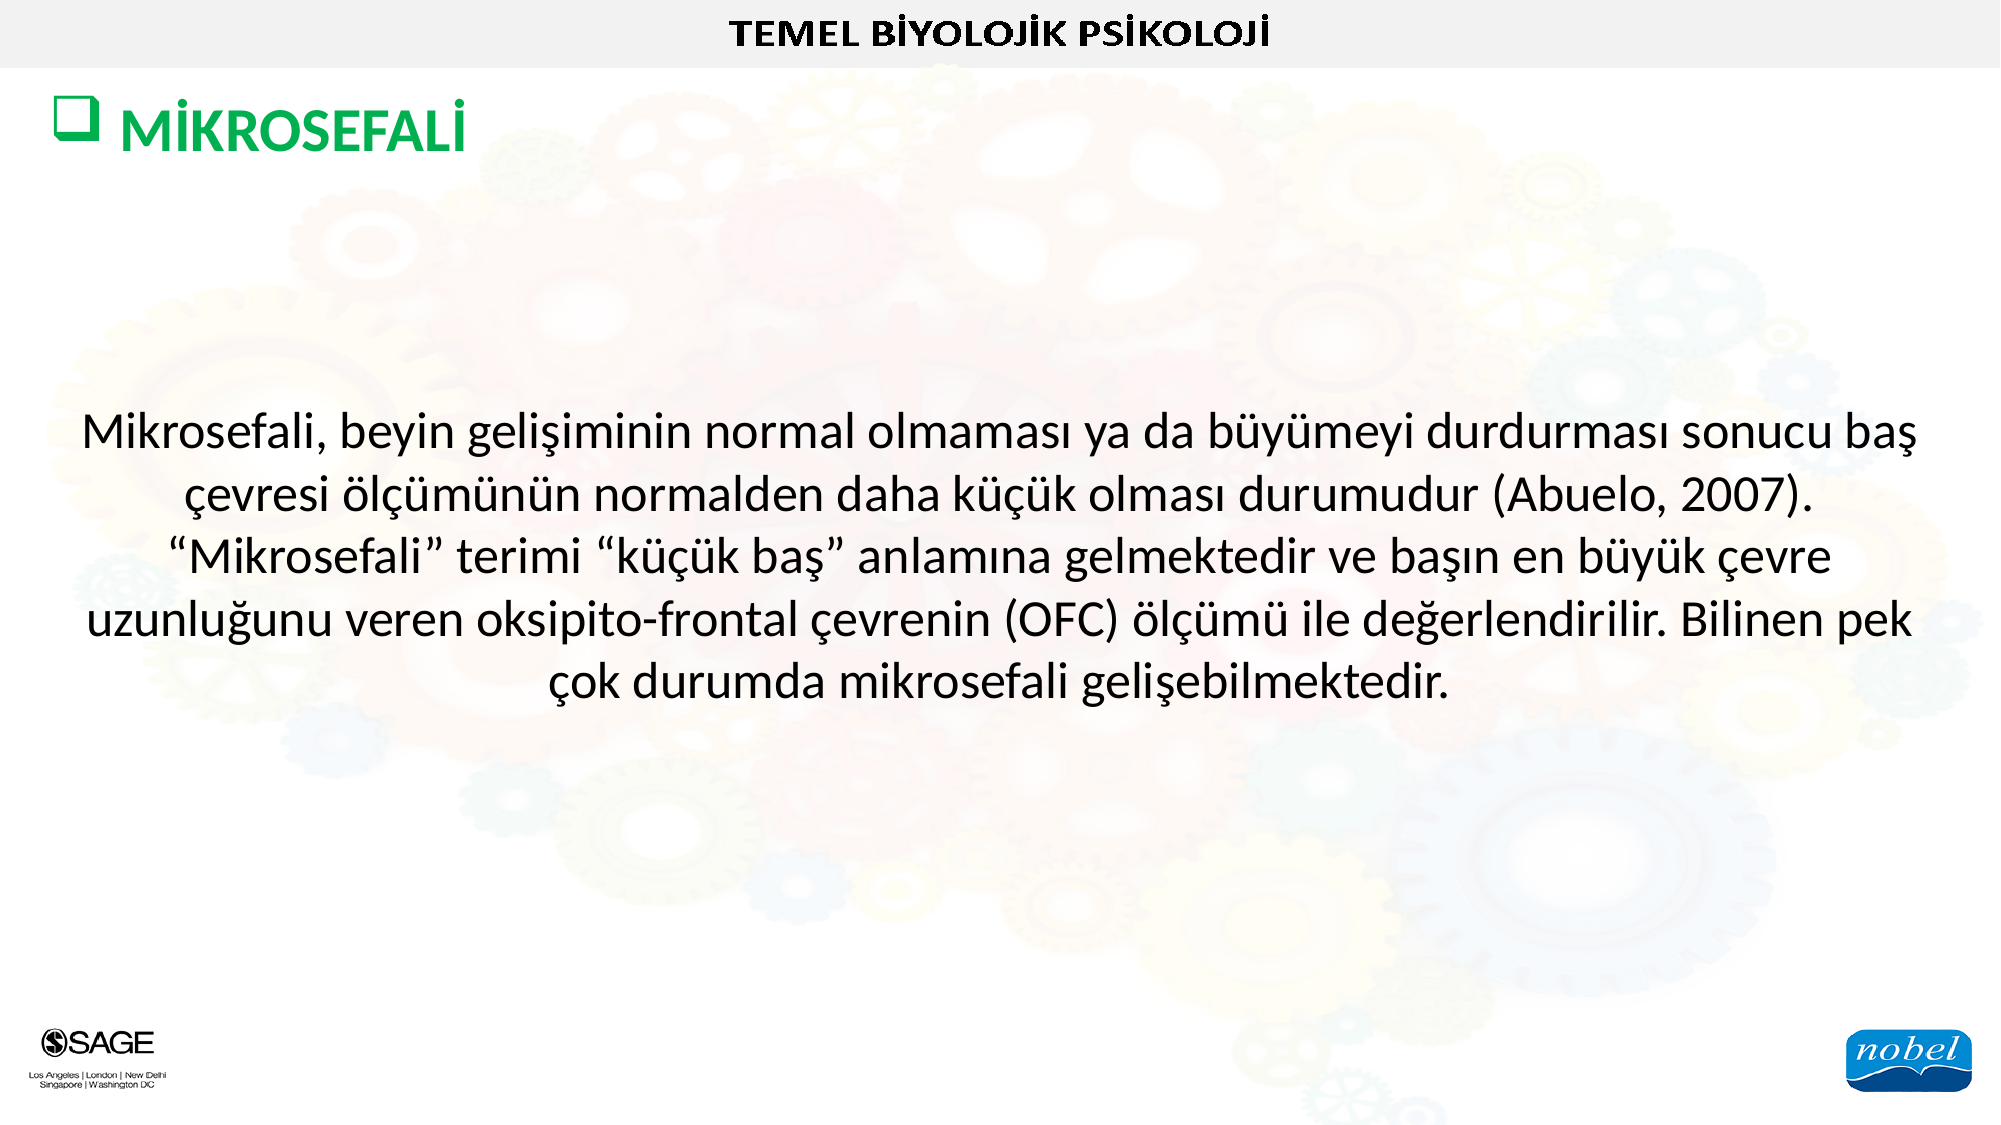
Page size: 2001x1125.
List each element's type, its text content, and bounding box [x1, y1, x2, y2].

text_box Mikrosefali, beyin gelişiminin normal olmaması ya da büyümeyi durdurması sonucu baş çevresi ölçümünün normalden daha küçük olması durumudur (Abuelo, 2007). “Mikrosefali” terimi “küçük baş” anlamına gelmektedir ve başın en büyük çevre uzunluğunu veren oksipito-frontal çevrenin (OFC) ölçümü ile değerlendirilir. Bilinen pek çok durumda mikrosefali gelişebilmektedir. [39, 389, 1961, 717]
text_box MİKROSEFALİ [34, 81, 484, 172]
picture [0, 0, 2001, 1125]
